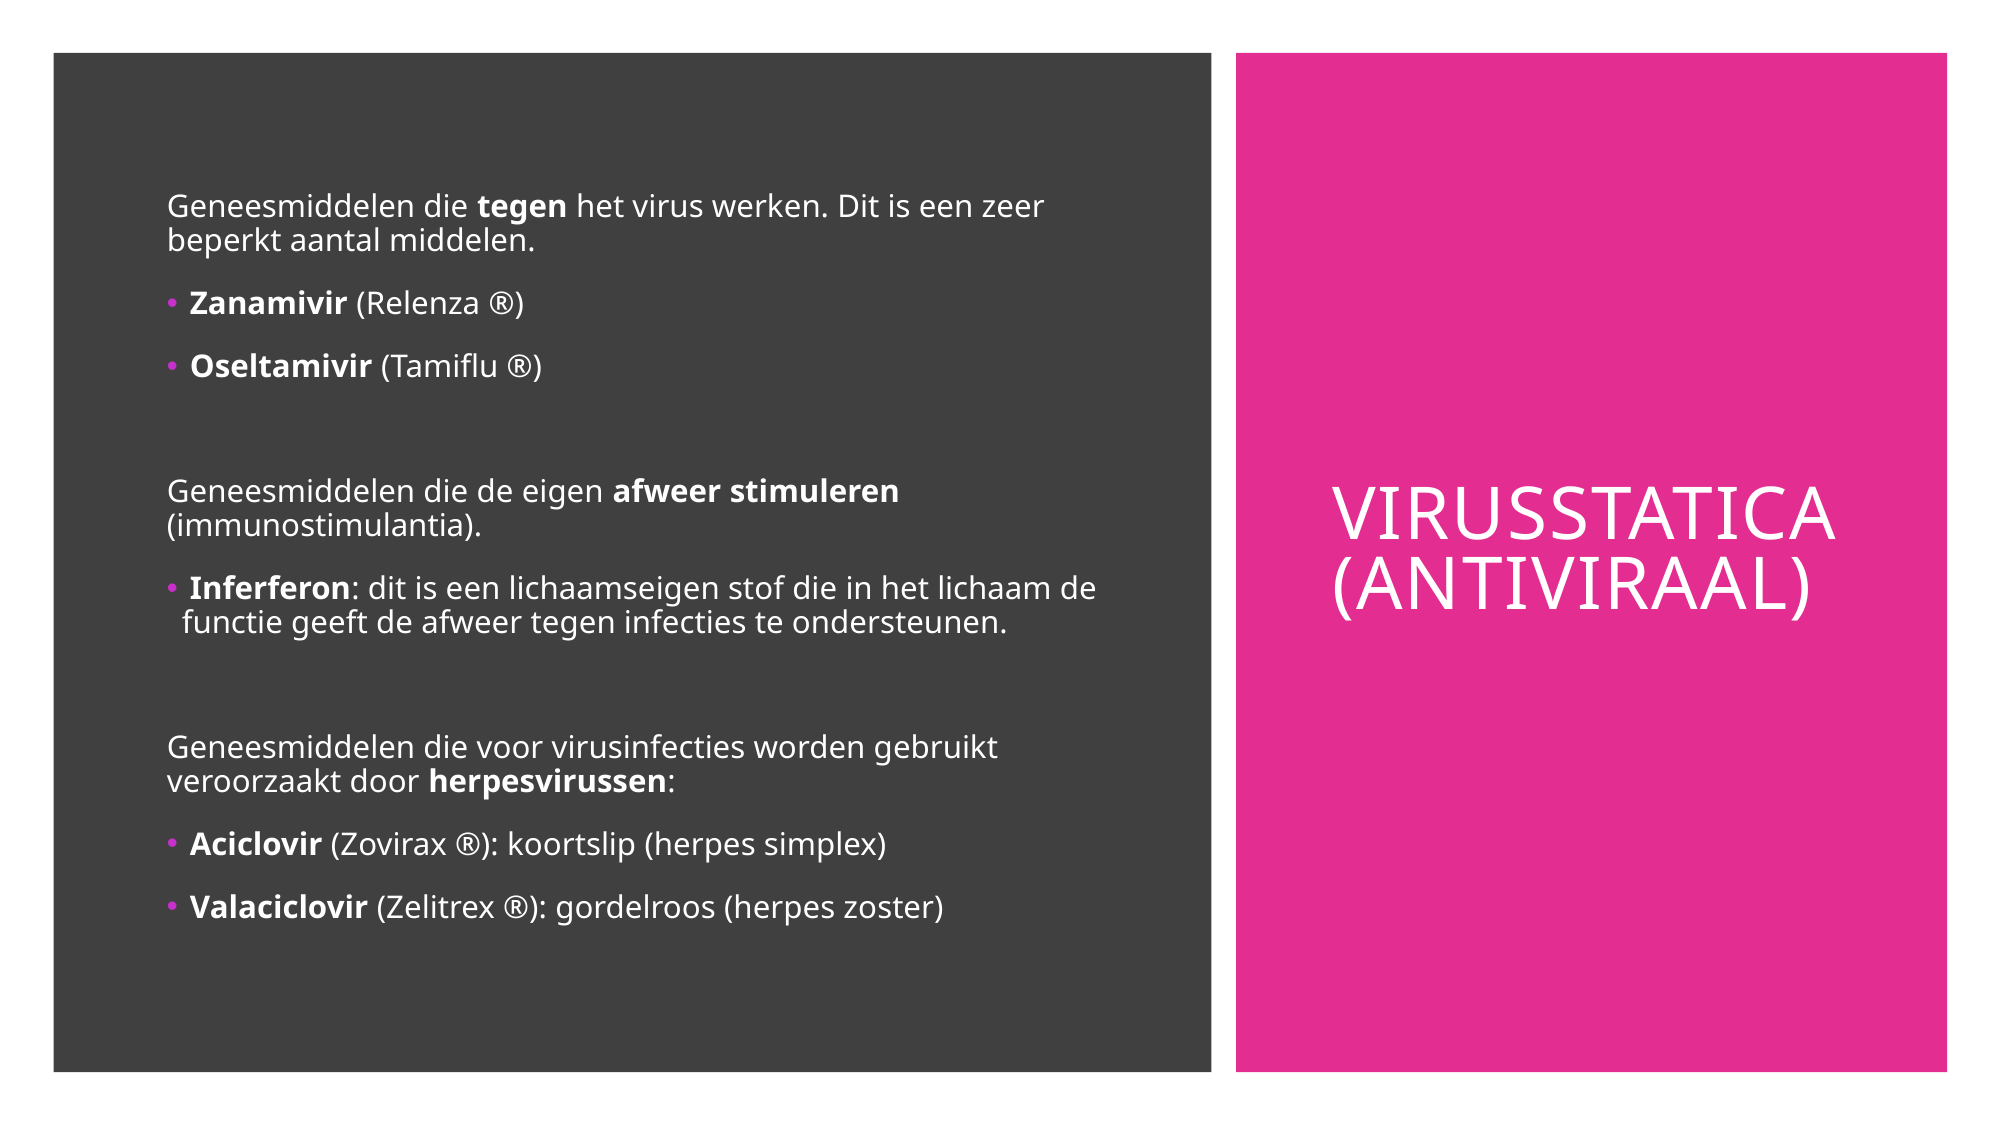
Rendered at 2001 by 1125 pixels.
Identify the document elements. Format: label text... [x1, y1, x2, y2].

text_box [0, 0, 2000, 1125]
list Geneesmiddelen die tegen het virus werken. Dit is een zeer beperkt aantal middelen. Zanamivir (Relenza ®) Oseltamivir (Tamiflu ®) Geneesmiddelen die de eigen afweer stimuleren (immunostimulantia). Inferferon: dit is een lichaamseigen stof die in het lichaam de functie geeft de afweer tegen infecties te ondersteunen. Geneesmiddelen die voor virusinfecties worden gebruikt veroorzaakt door herpesvirussen: Aciclovir (Zovirax ®): koortslip (herpes simplex) Valaciclovir (Zelitrex ®): gordelroos (herpes zoster) [159, 159, 1116, 956]
text_box [1235, 51, 1948, 1074]
title Virusstatica (antiviraal) [1317, 158, 1865, 949]
text_box [52, 51, 1213, 1074]
